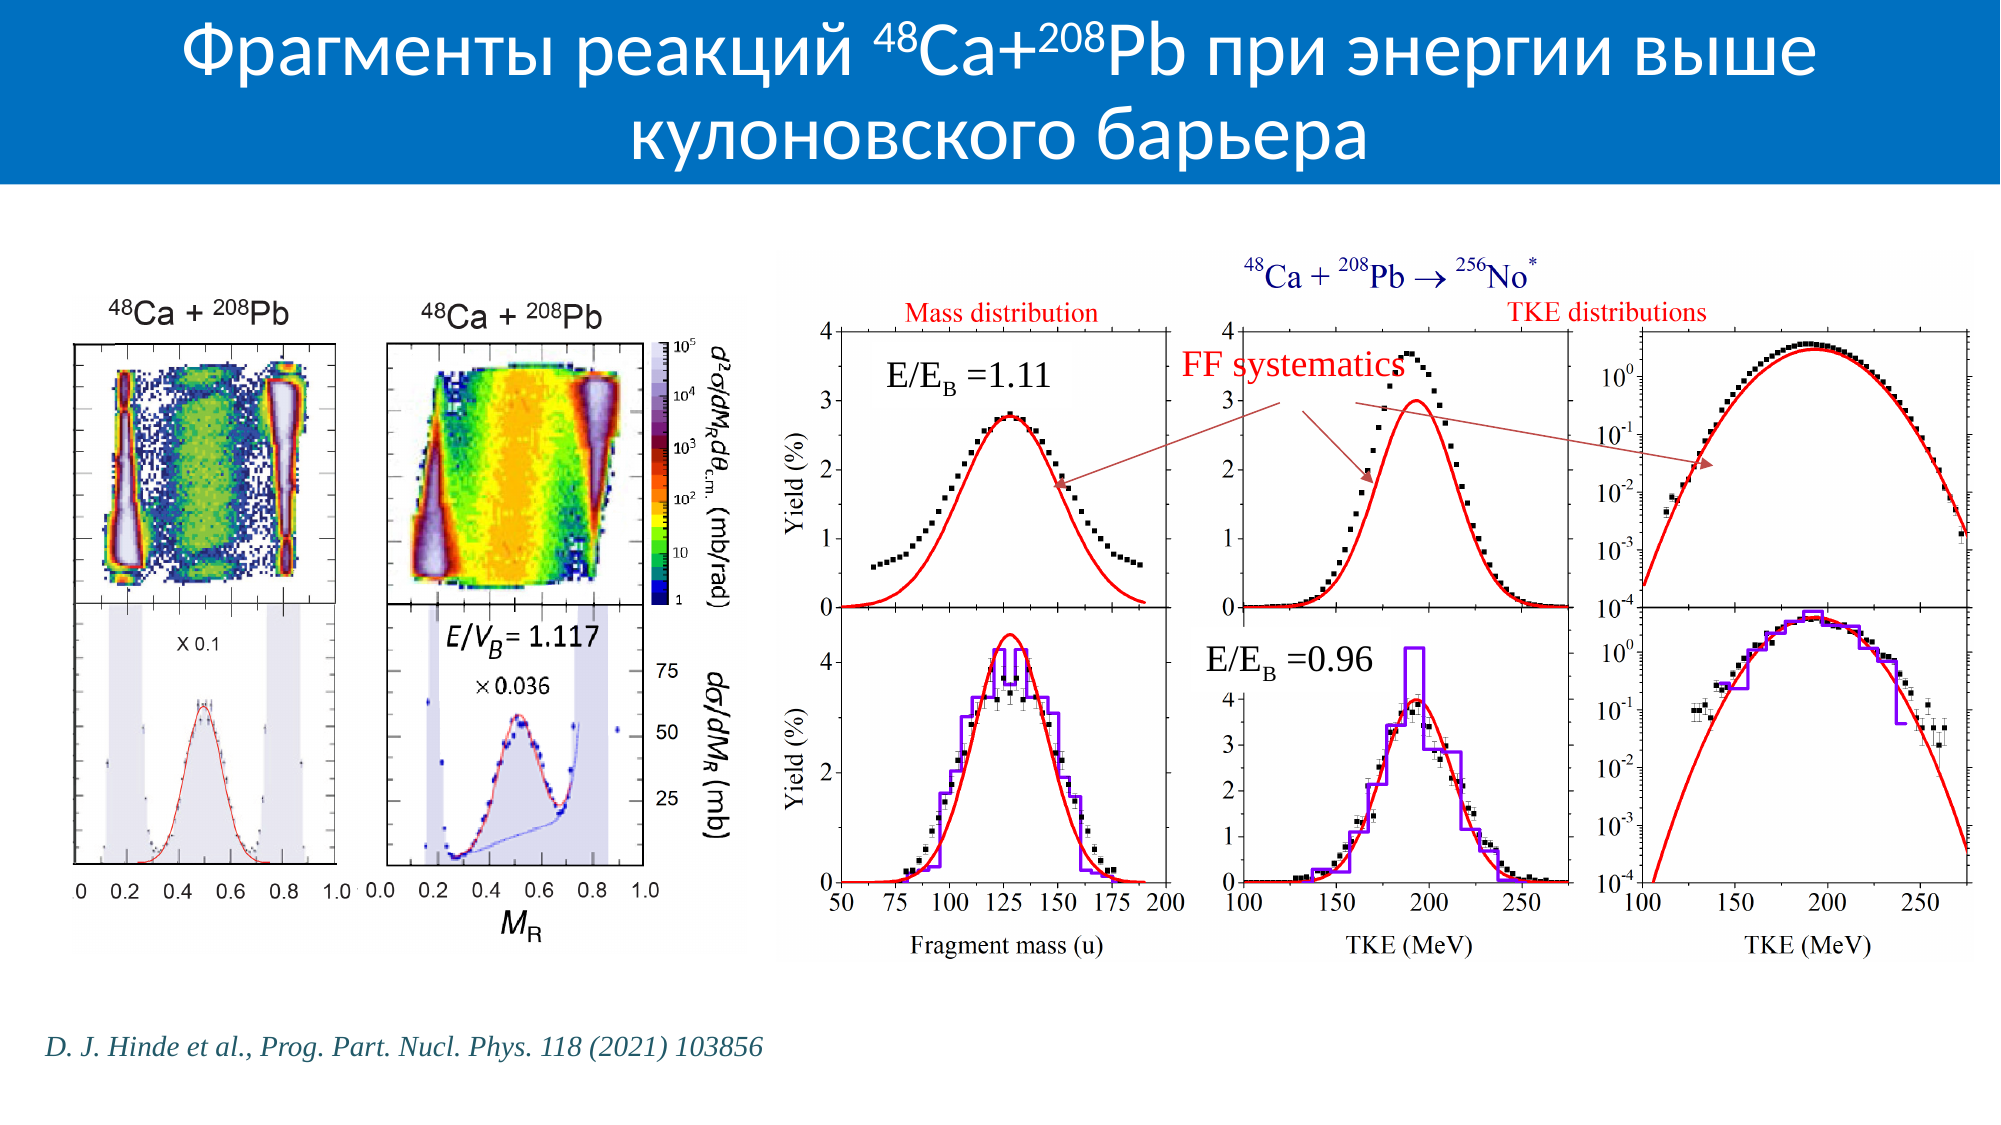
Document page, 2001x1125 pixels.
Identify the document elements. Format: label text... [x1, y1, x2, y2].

picture [776, 250, 1974, 963]
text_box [1302, 410, 1374, 484]
text_box Фрагменты реакций 48Ca+208Pb при энергии выше кулоновского барьера [0, 0, 2000, 185]
picture [72, 295, 747, 955]
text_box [1355, 402, 1714, 466]
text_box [1052, 402, 1280, 488]
text_box D. J. Hinde et al., Prog. Part. Nucl. Phys. 118 (2021) 103856 [30, 1020, 855, 1070]
